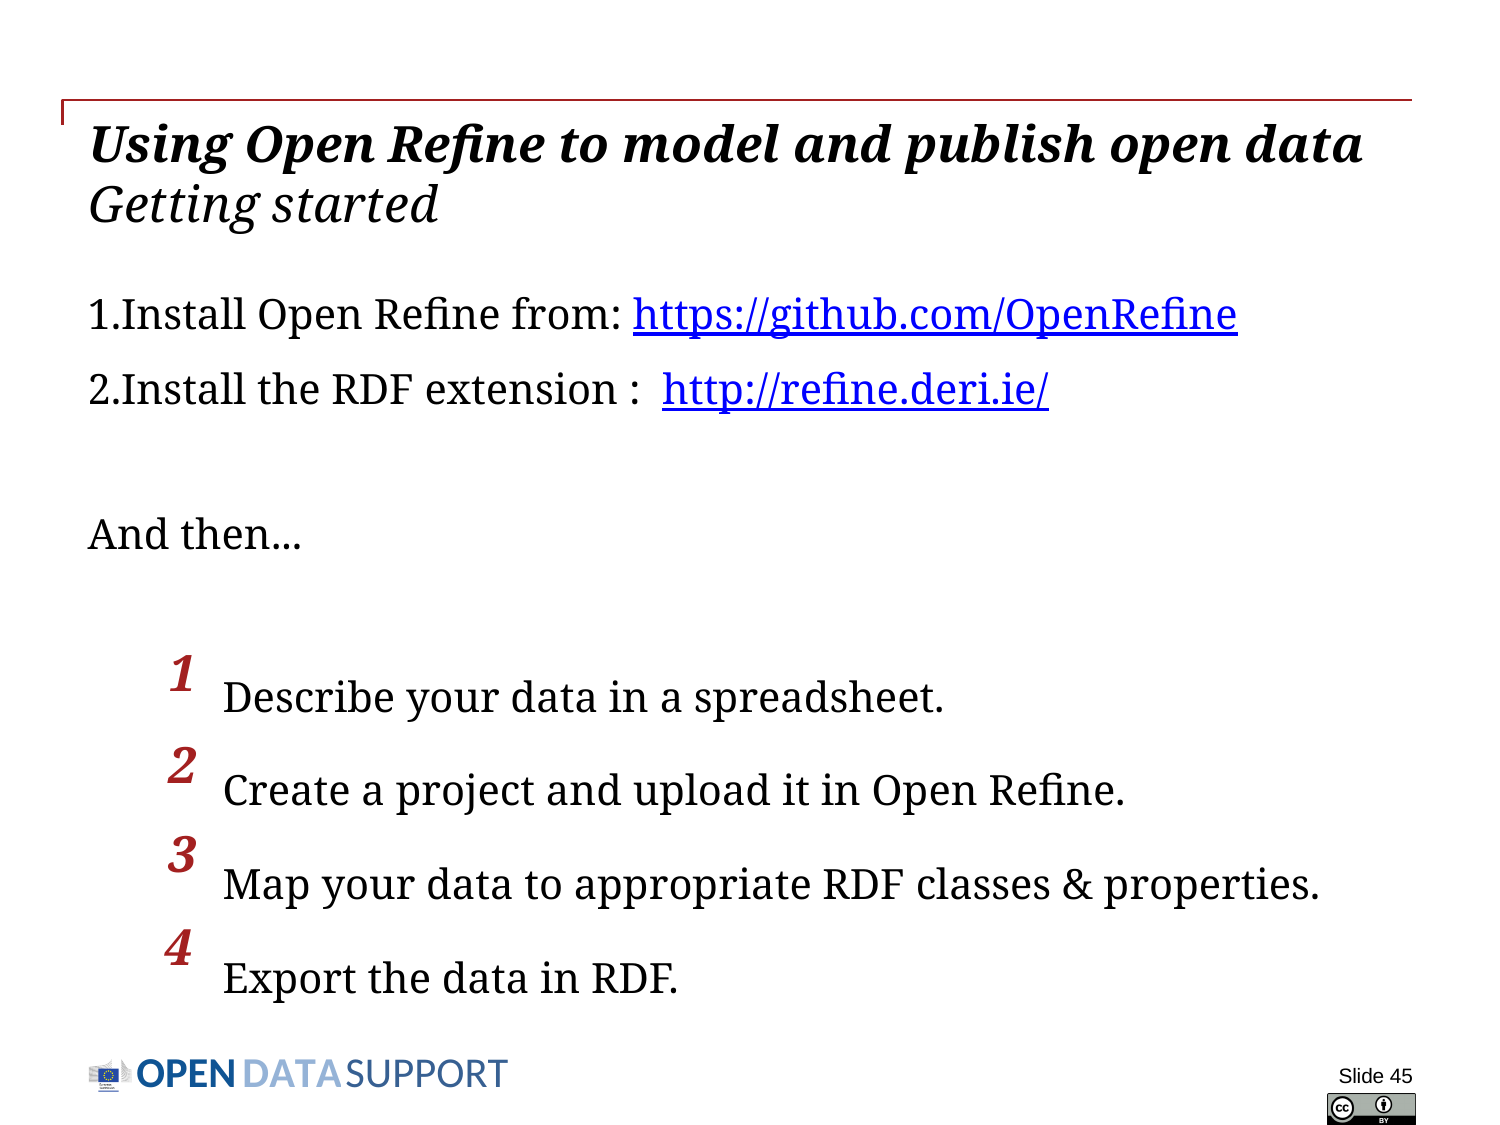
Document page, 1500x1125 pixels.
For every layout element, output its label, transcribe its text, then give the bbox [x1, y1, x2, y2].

text_box 1 [135, 641, 231, 733]
text_box 2 [135, 733, 231, 822]
picture [1327, 1093, 1416, 1125]
text_box 4 [131, 915, 227, 1034]
text_box 3 [135, 822, 231, 941]
slide_number Slide 45 [1162, 1062, 1413, 1088]
title Using Open Refine to model and publish open data Getting started [88, 112, 1413, 263]
list Install Open Refine from: https://github.com/OpenRefine Install the RDF extension : http://refine.deri.ie/ And then... Describe your data in a spreadsheet. Create a project and upload it in Open Refine. Map your data to appropriate RDF classes & properties. Export the data in RDF. [87, 287, 1413, 1013]
